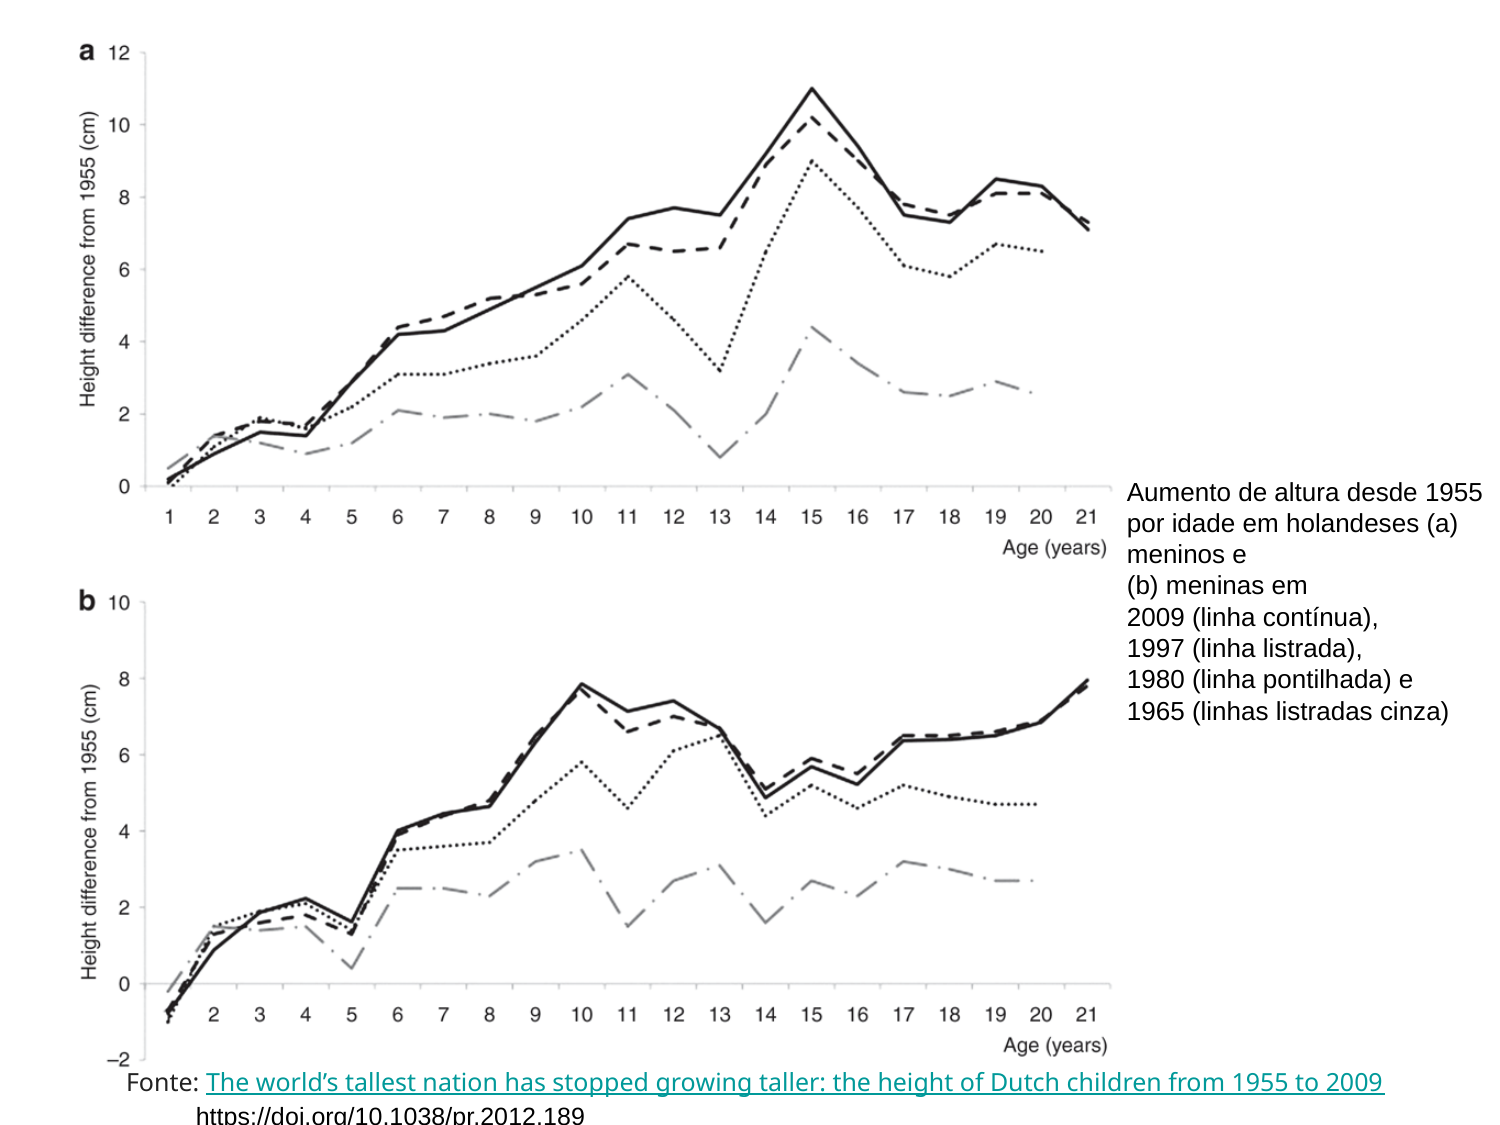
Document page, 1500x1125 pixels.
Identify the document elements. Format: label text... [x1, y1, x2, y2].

text_box Aumento de altura desde 1955 por idade em holandeses (a) meninos e (b) meninas em 2009 (linha contínua), 1997 (linha listrada), 1980 (linha pontilhada) e 1965 (linhas listradas cinza) [1121, 467, 1500, 733]
picture [77, 35, 1117, 1071]
text_box Fonte: The world’s tallest nation has stopped growing taller: the height of Dutch children from 1955 to 2009 https://doi.org/10.1038/pr.2012.189 [111, 1058, 1500, 1125]
